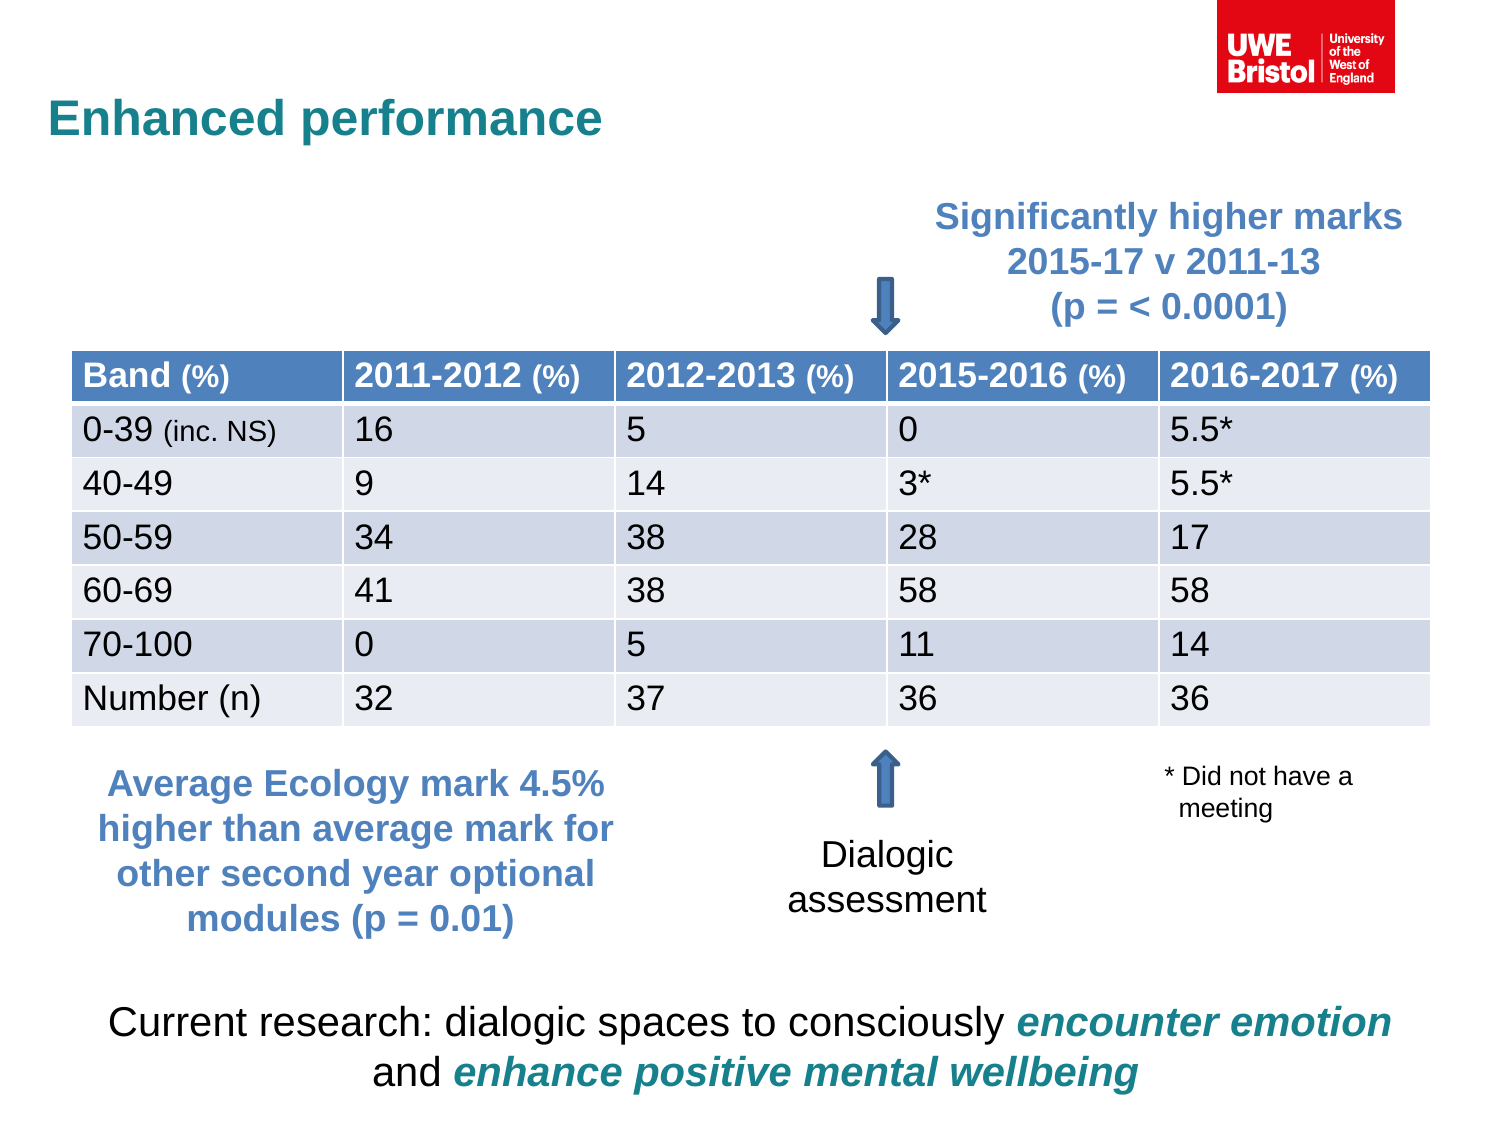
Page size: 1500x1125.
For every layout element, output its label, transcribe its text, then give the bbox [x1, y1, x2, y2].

text_box Enhanced performance [33, 78, 845, 153]
table_cell 40-49 [72, 458, 342, 510]
table_cell 58 [888, 566, 1158, 618]
table_header 2011-2012 (%) [344, 351, 614, 401]
text_box Dialogic assessment [759, 822, 1016, 927]
table_cell 11 [888, 620, 1158, 672]
table_header 2015-2016 (%) [888, 351, 1158, 401]
text_box [870, 749, 901, 808]
table_header 2016-2017 (%) [1160, 351, 1430, 401]
text_box Current research: dialogic spaces to consciously encounter emotion and enhance positive mental wellbeing [53, 987, 1459, 1103]
text_box * Did not have a meeting [1149, 751, 1462, 830]
table_cell 17 [1160, 512, 1430, 564]
table_cell 14 [616, 458, 886, 510]
text_box Average Ecology mark 4.5% higher than average mark for other second year optional modules (p = 0.01) [53, 751, 659, 987]
table_cell 70-100 [72, 620, 342, 672]
table_cell 36 [1160, 674, 1430, 726]
table_cell 5 [616, 406, 886, 457]
text_box Significantly higher marks 2015-17 v 2011-13 (p = < 0.0001) [890, 184, 1449, 335]
table_cell 41 [344, 566, 614, 618]
table_cell 16 [344, 406, 614, 457]
table_cell 60-69 [72, 566, 342, 618]
table_cell 5 [616, 620, 886, 672]
table_cell 58 [1160, 566, 1430, 618]
table_cell 34 [344, 512, 614, 564]
table_cell 3* [888, 458, 1158, 510]
table_cell 38 [616, 566, 886, 618]
table_header 2012-2013 (%) [616, 351, 886, 401]
table_cell Number (n) [72, 674, 342, 726]
table_cell 5.5* [1160, 458, 1430, 510]
table_cell 50-59 [72, 512, 342, 564]
table_cell 0-39 (inc. NS) [72, 406, 342, 457]
table_cell 37 [616, 674, 886, 726]
table_cell 28 [888, 512, 1158, 564]
table_cell 38 [616, 512, 886, 564]
table_cell 0 [344, 620, 614, 672]
table_cell 5.5* [1160, 406, 1430, 457]
table_cell 32 [344, 674, 614, 726]
table_header Band (%) [72, 351, 342, 401]
table_cell 9 [344, 458, 614, 510]
table_cell 0 [888, 406, 1158, 457]
text_box [870, 276, 890, 336]
picture [1216, 0, 1395, 93]
table_cell 14 [1160, 620, 1430, 672]
table_cell 36 [888, 674, 1158, 726]
